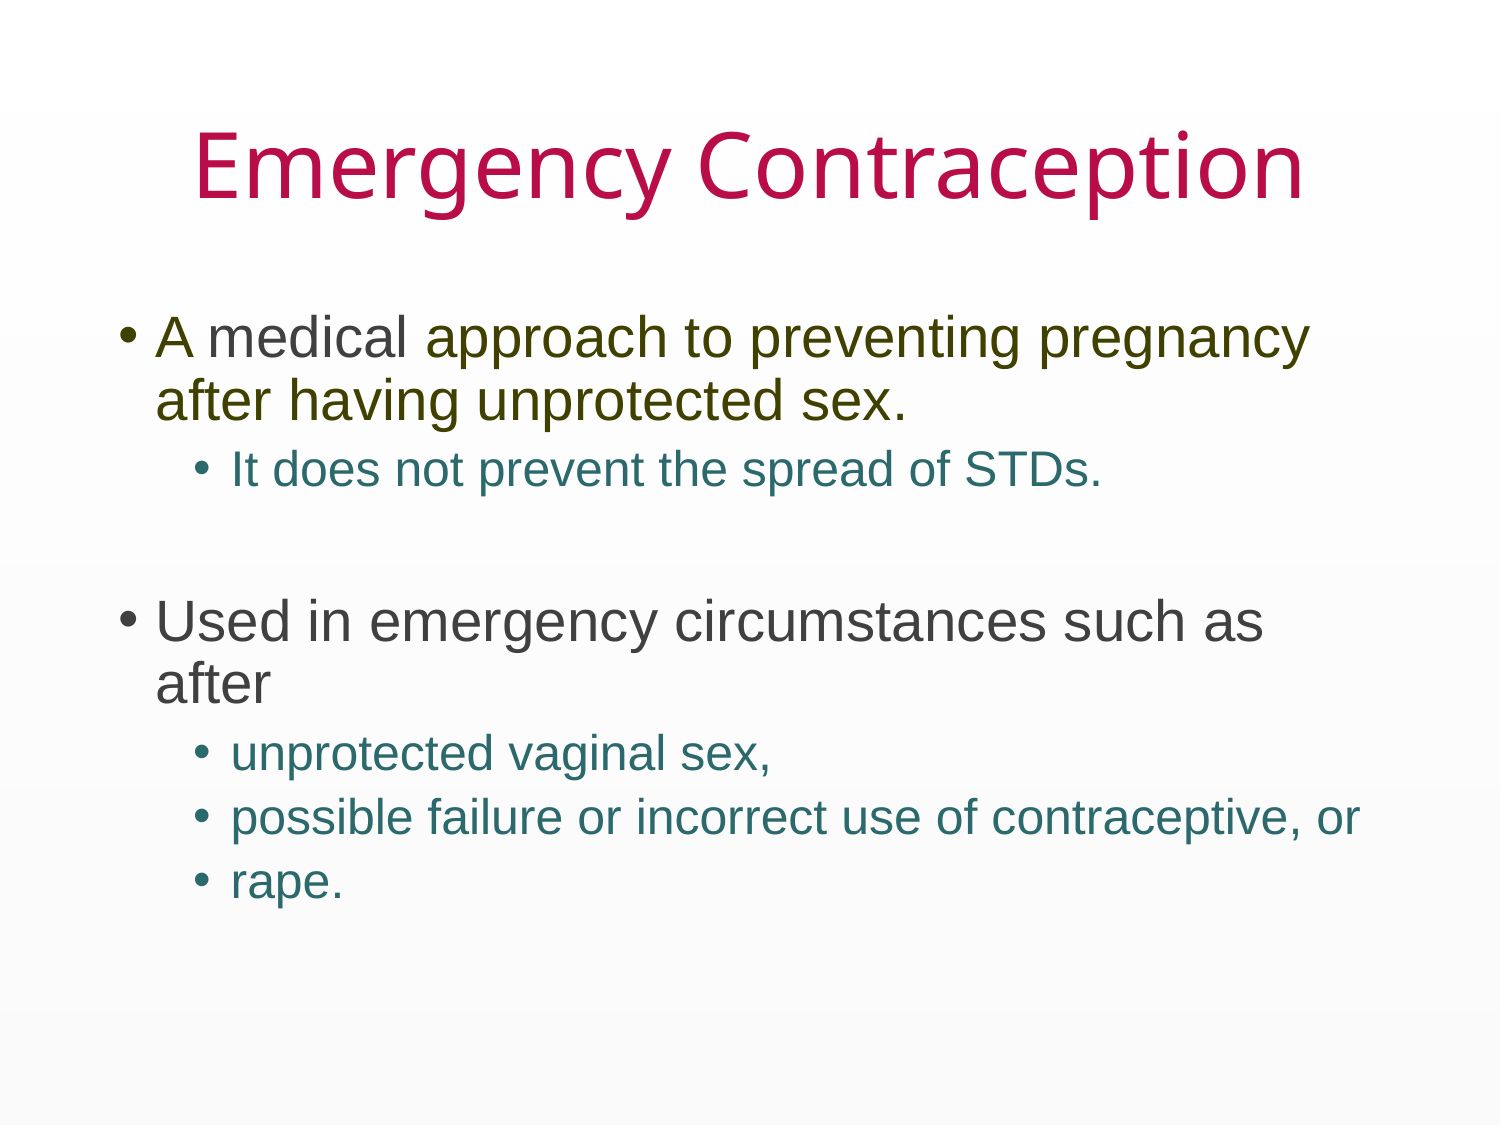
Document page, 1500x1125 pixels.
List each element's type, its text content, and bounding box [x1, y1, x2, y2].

list A medical approach to preventing pregnancy after having unprotected sex. It does not prevent the spread of STDs. Used in emergency circumstances such as after unprotected vaginal sex, possible failure or incorrect use of contraceptive, or rape. [103, 299, 1397, 1014]
title Emergency Contraception [103, 59, 1397, 278]
